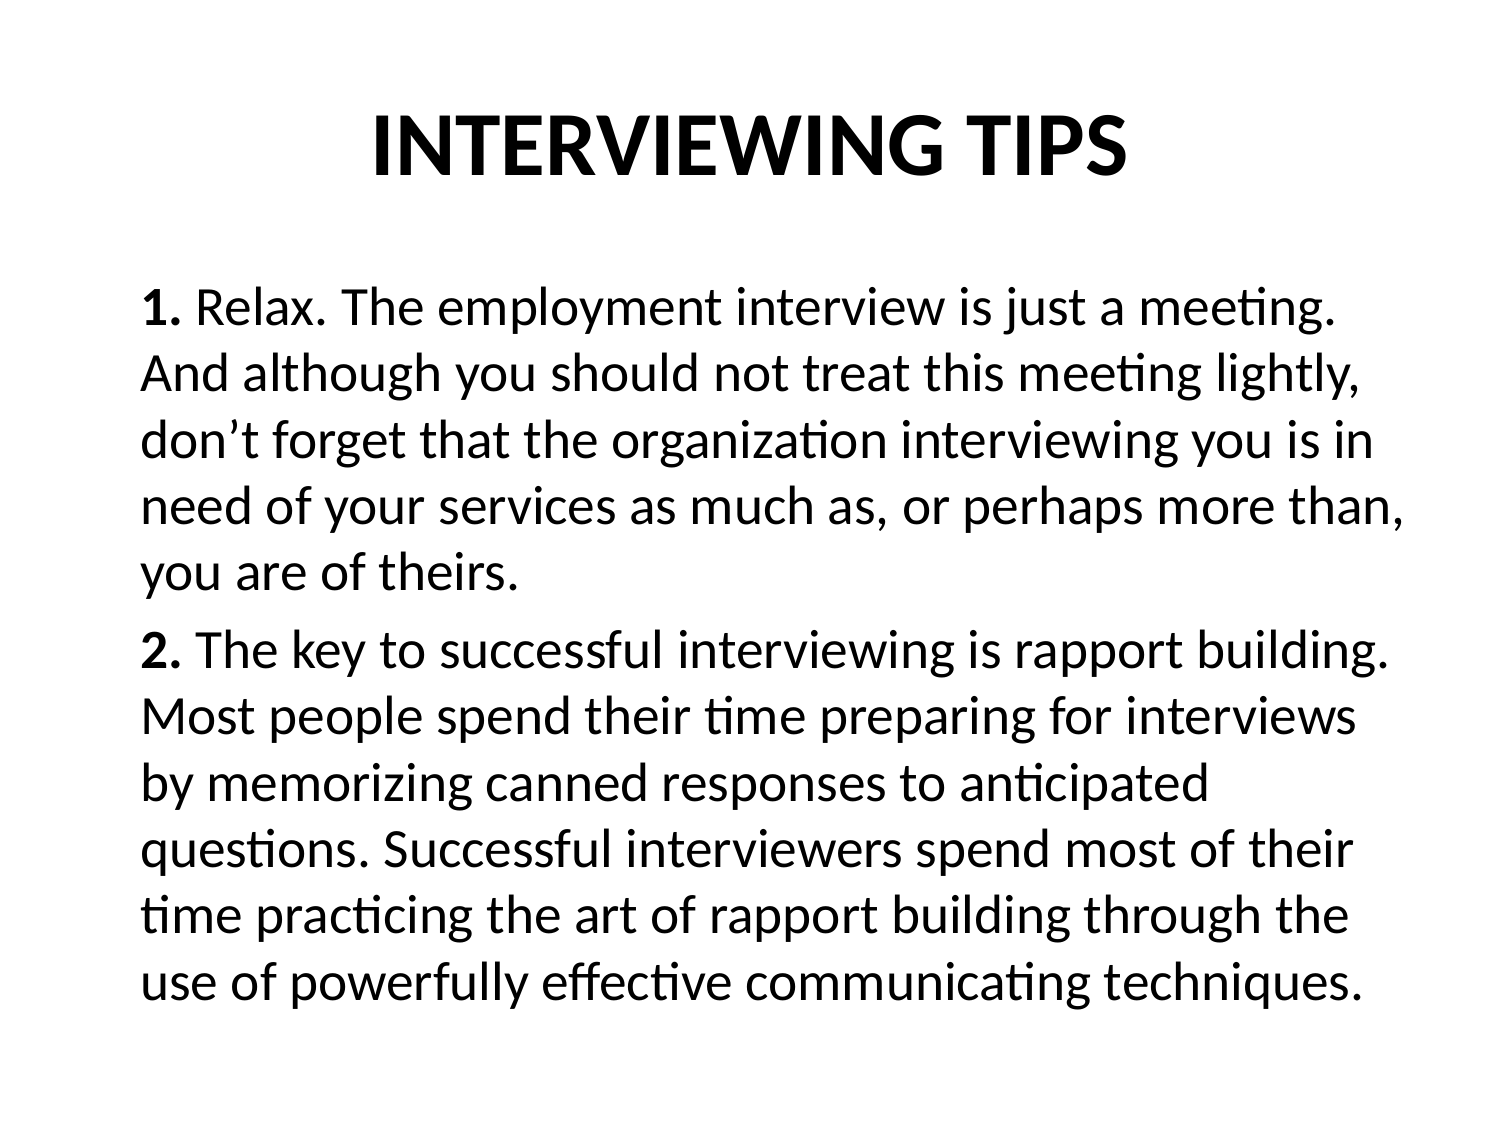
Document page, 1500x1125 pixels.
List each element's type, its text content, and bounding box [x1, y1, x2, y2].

title INTERVIEWING TIPS [75, 45, 1425, 233]
list 1. Relax. The employment interview is just a meeting. And although you should not treat this meeting lightly, don’t forget that the organization interviewing you is in need of your services as much as, or perhaps more than, you are of theirs. 2. The key to successful interviewing is rapport building. Most people spend their time preparing for interviews by memorizing canned responses to anticipated questions. Successful interviewers spend most of their time practicing the art of rapport building through the use of powerfully effective communicating techniques. [75, 262, 1425, 1075]
